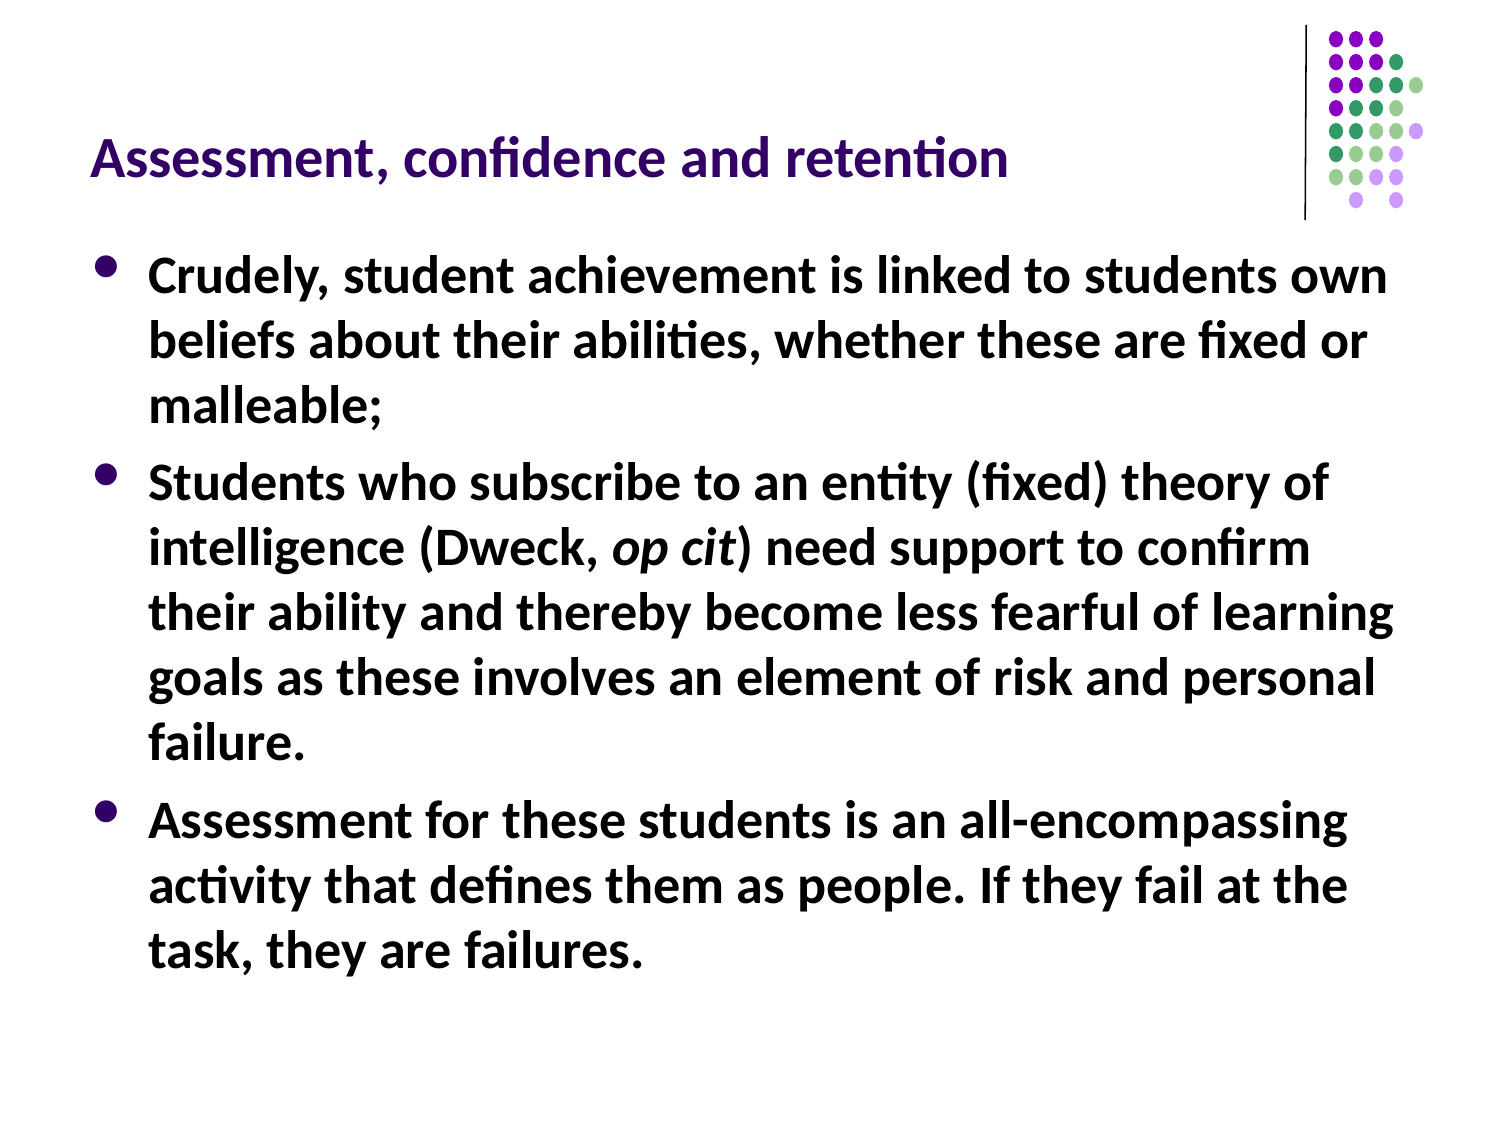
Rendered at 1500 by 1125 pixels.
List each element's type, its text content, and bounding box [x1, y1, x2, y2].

title Assessment, confidence and retention [74, 19, 1313, 197]
list Crudely, student achievement is linked to students own beliefs about their abilities, whether these are fixed or malleable; Students who subscribe to an entity (fixed) theory of intelligence (Dweck, op cit) need support to confirm their ability and thereby become less fearful of learning goals as these involves an element of risk and personal failure. Assessment for these students is an all-encompassing activity that defines them as people. If they fail at the task, they are failures. [76, 231, 1428, 1018]
